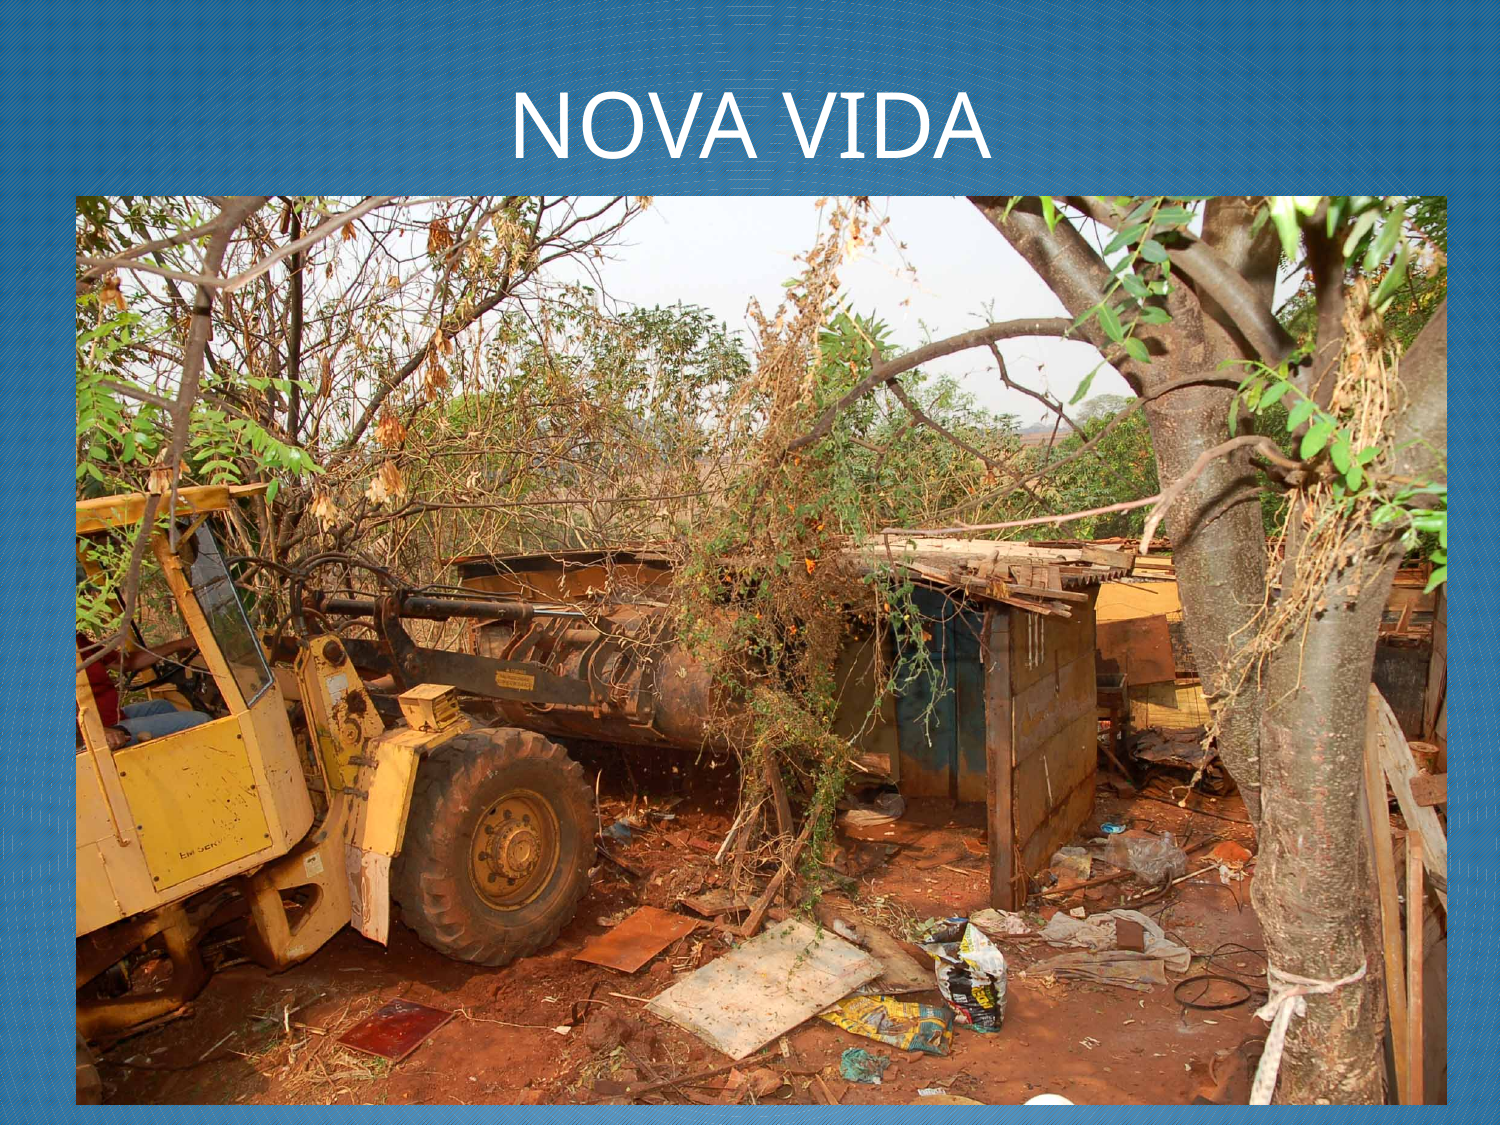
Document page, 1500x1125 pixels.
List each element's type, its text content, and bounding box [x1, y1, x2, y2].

picture [76, 195, 1448, 1106]
title NOVA VIDA [100, 42, 1401, 185]
